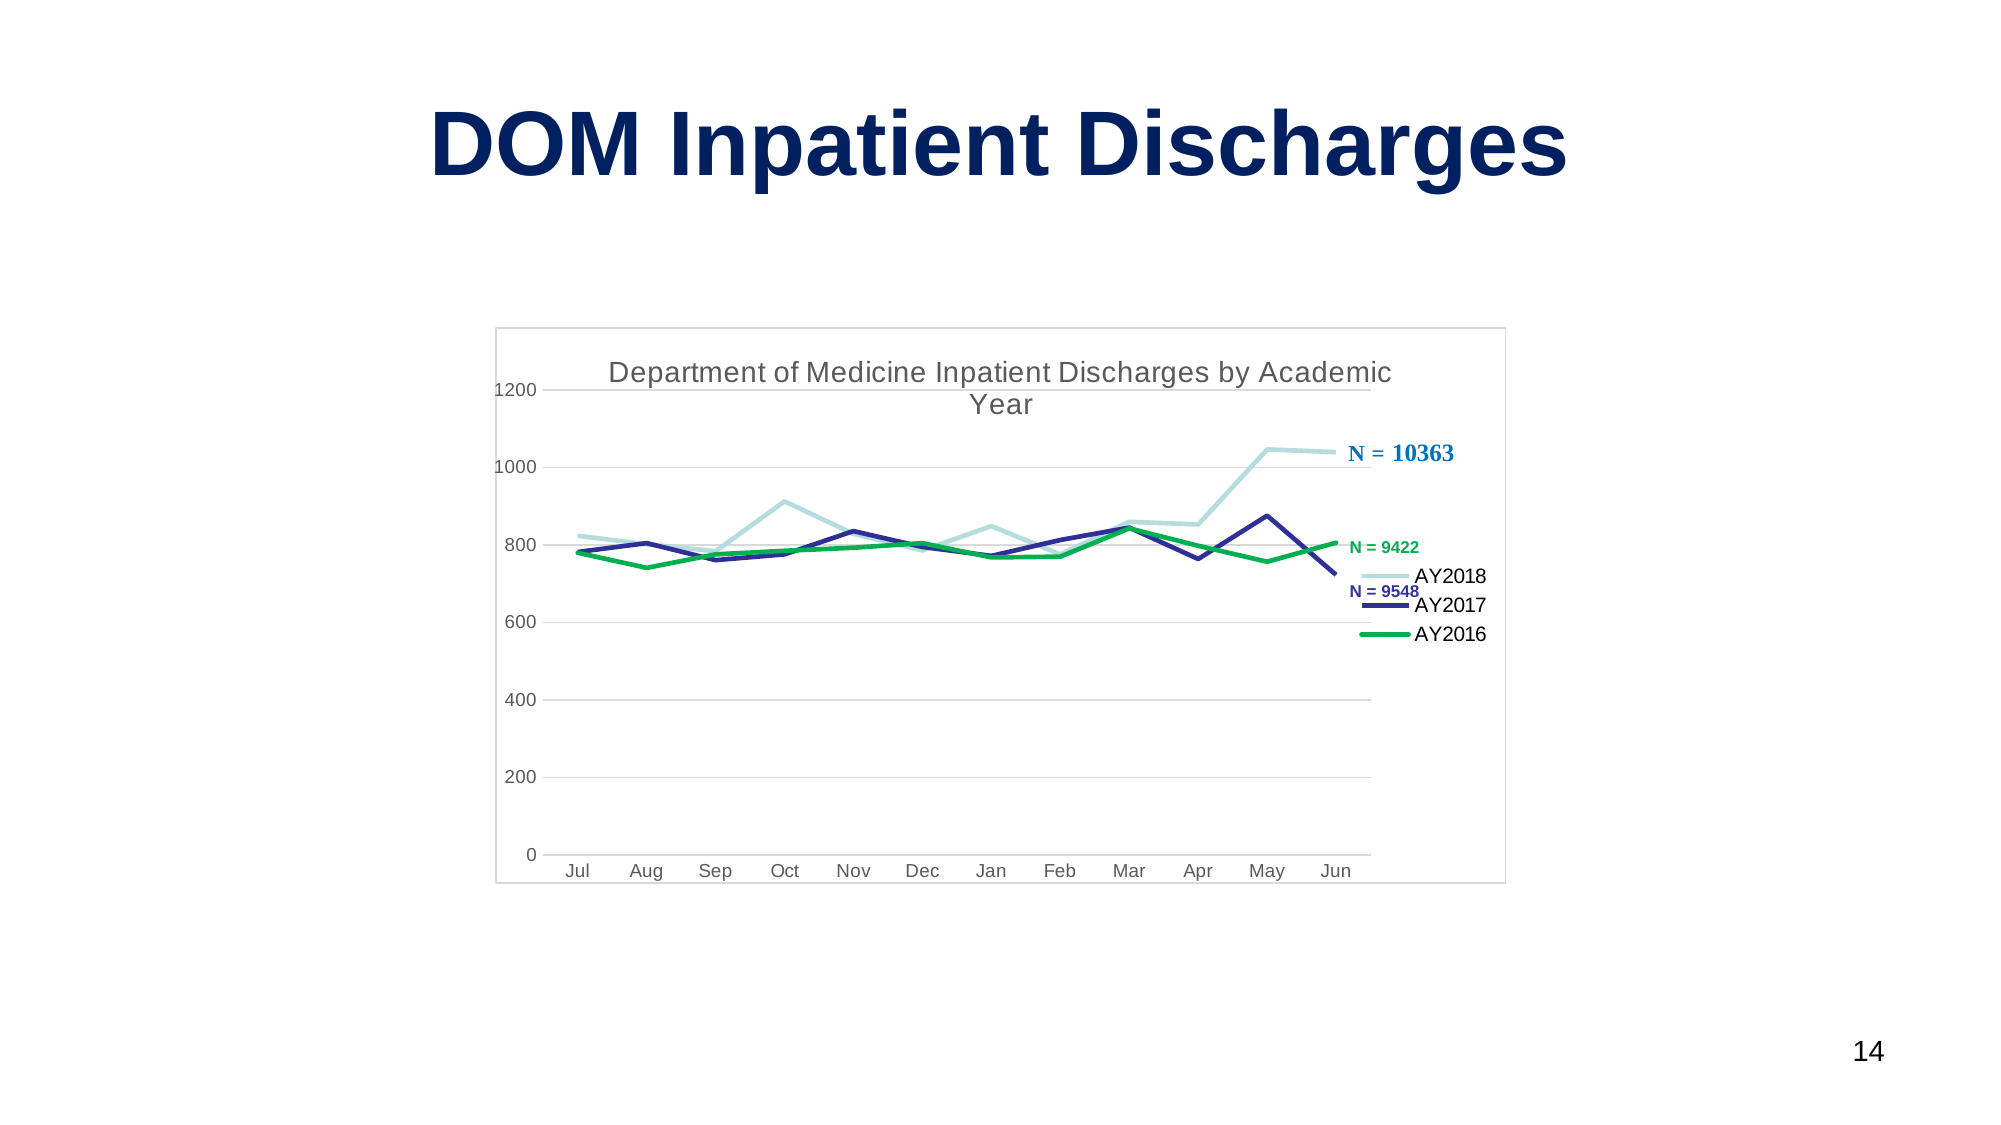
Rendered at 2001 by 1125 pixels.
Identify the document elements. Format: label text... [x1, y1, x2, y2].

title DOM Inpatient Discharges [99, 45, 1900, 233]
chart [493, 326, 1507, 885]
slide_number 14 [1433, 1024, 1900, 1103]
